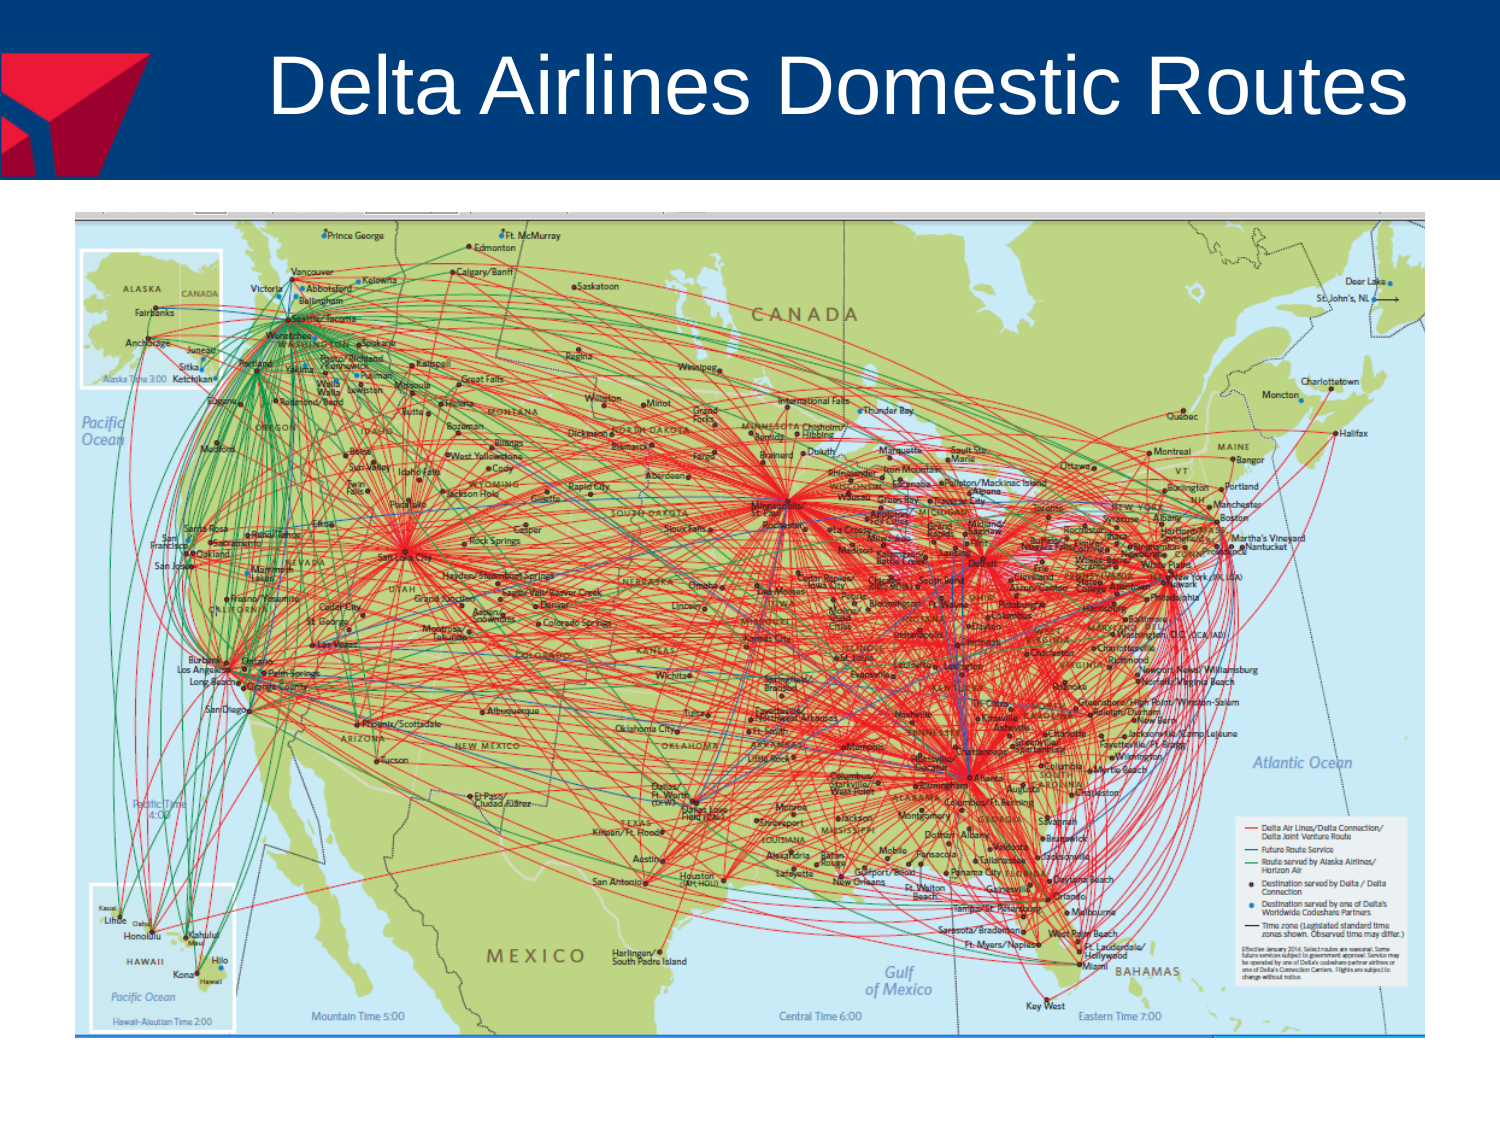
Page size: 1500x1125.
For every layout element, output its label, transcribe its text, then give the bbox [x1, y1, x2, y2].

title Delta Airlines Domestic Routes [75, 0, 1425, 175]
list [74, 212, 1426, 1038]
